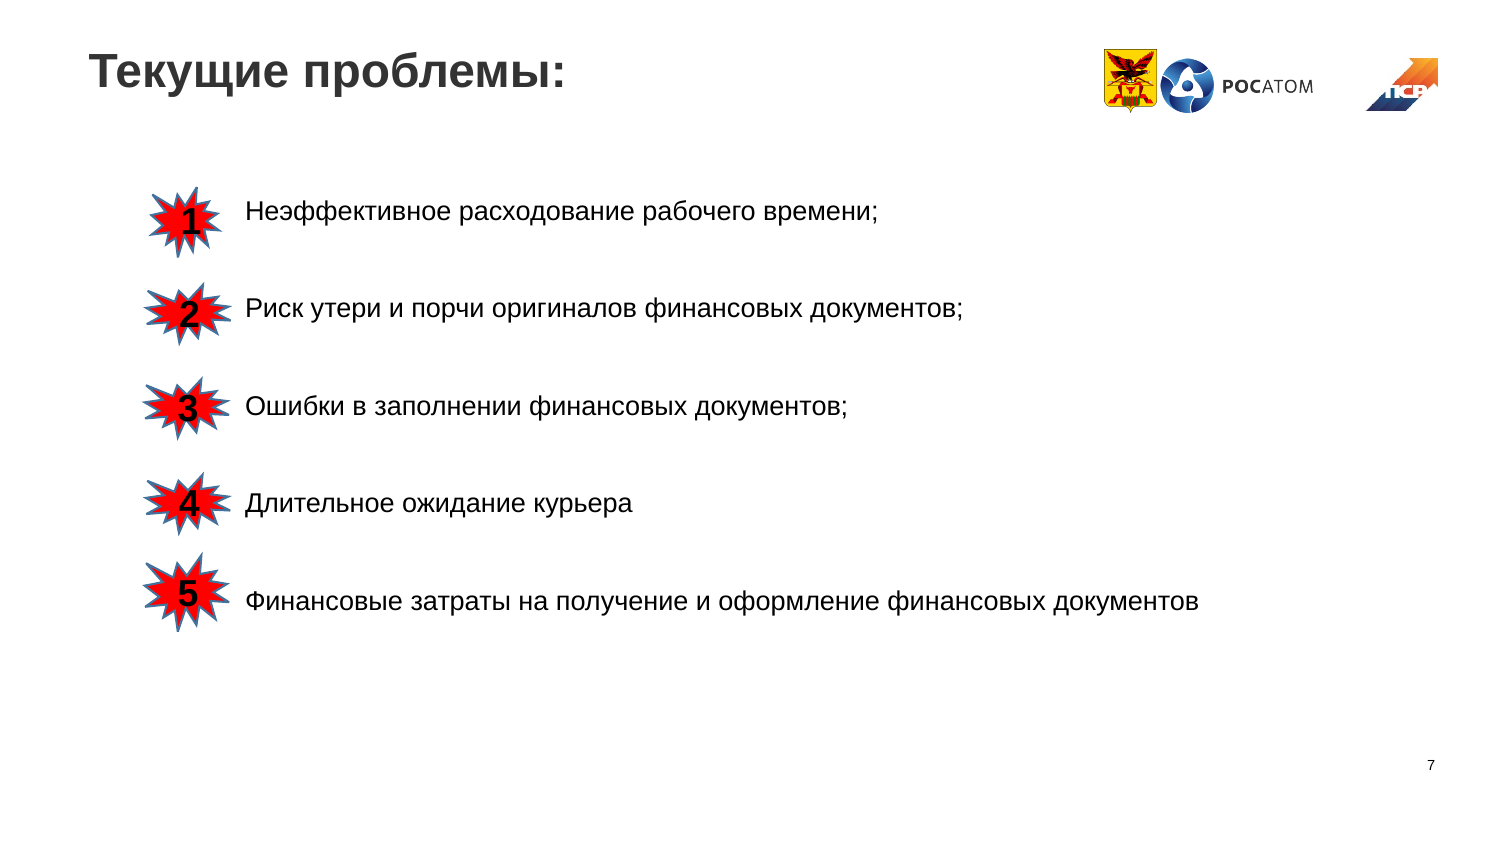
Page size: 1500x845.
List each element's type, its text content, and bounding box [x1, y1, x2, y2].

text_box 1 [148, 186, 223, 258]
text_box 4 [142, 471, 232, 537]
text_box 2 [143, 281, 233, 347]
text_box 5 [142, 551, 230, 632]
picture [1160, 58, 1313, 113]
text_box Неэффективное расходование рабочего времени; Риск утери и порчи оригиналов финансовых документов; Ошибки в заполнении финансовых документов; Длительное ожидание курьера Финансовые затраты на получение и оформление финансовых документов [230, 185, 1346, 623]
title Текущие проблемы: [88, 46, 1165, 101]
picture [1365, 58, 1438, 113]
text_box 3 [141, 376, 231, 441]
picture [1104, 49, 1157, 113]
